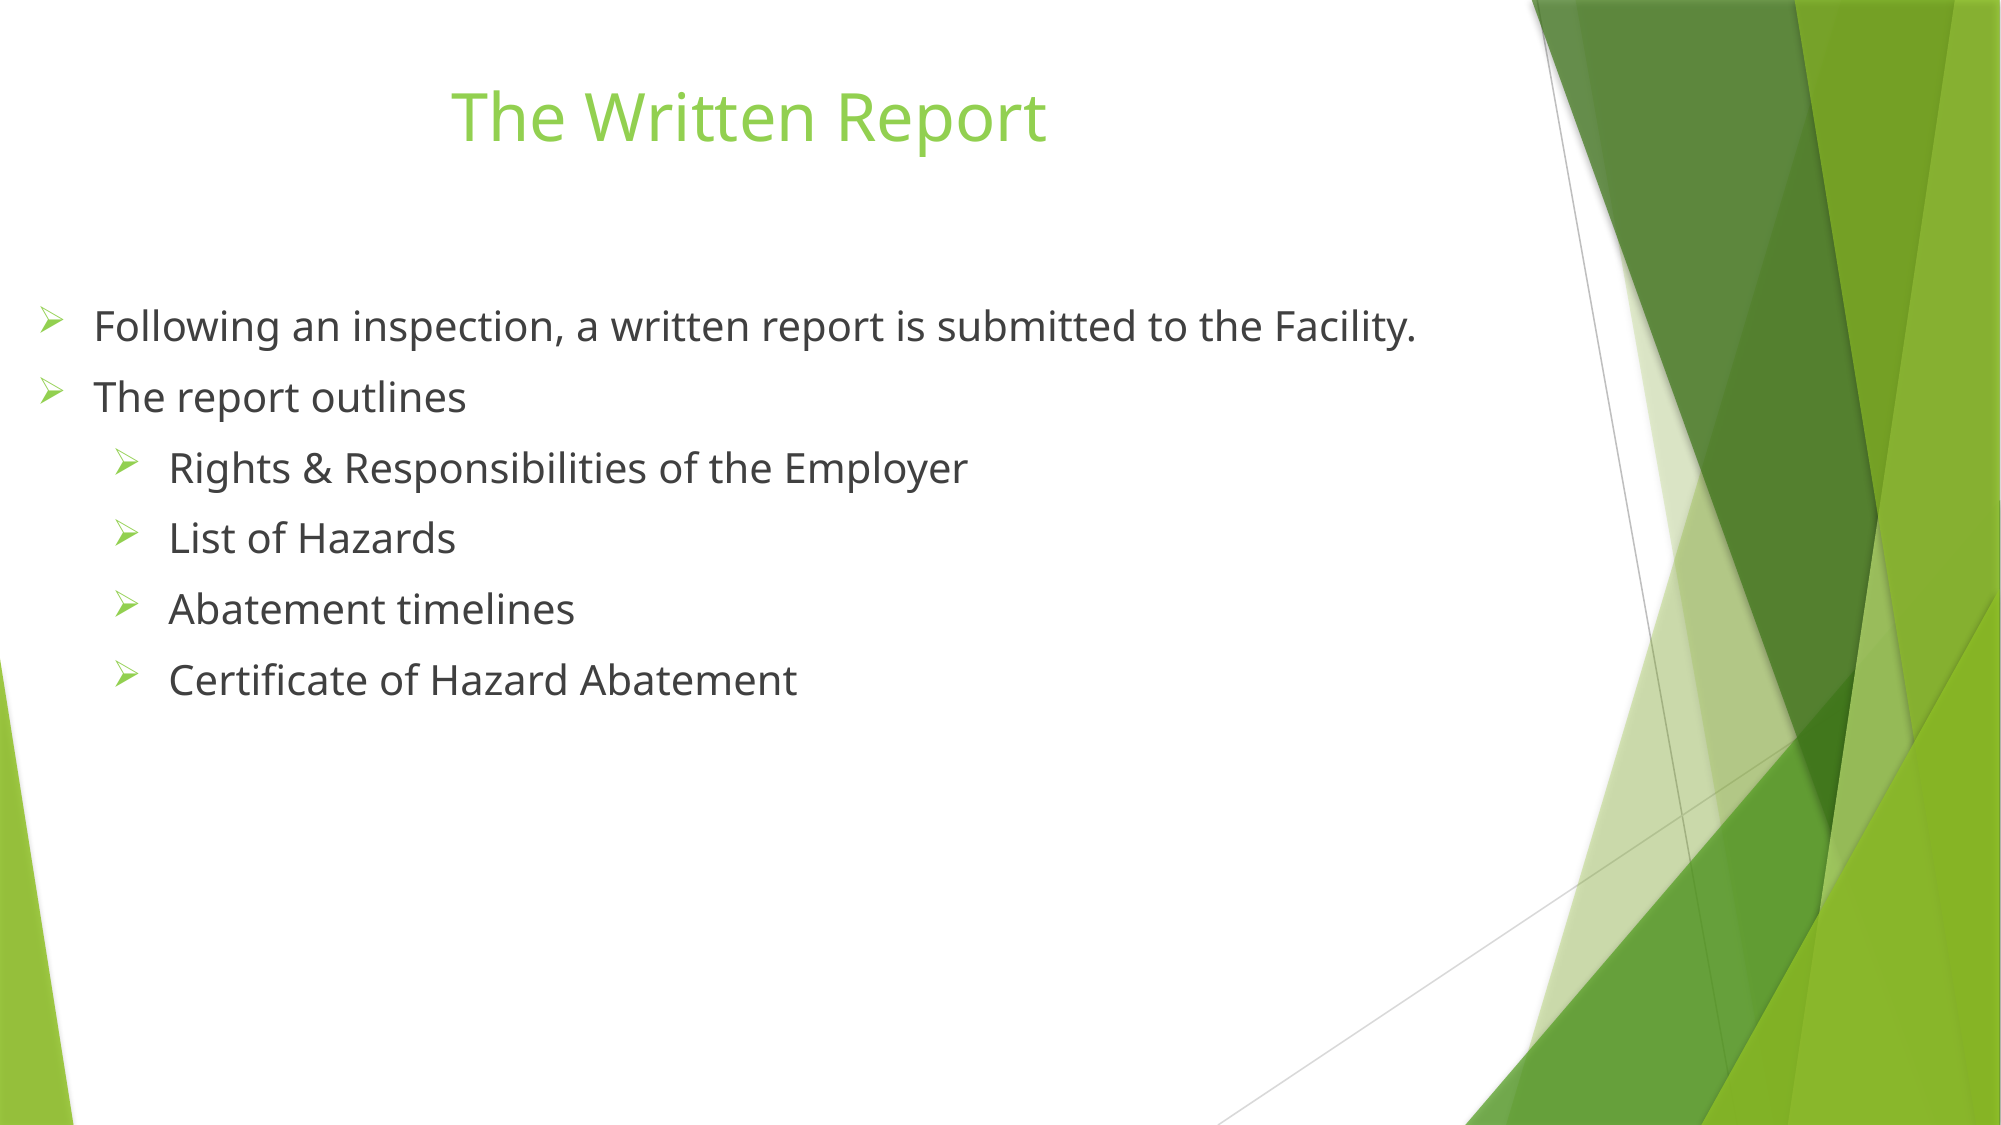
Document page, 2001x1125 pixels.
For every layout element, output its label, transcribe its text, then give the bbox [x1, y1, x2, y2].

text_box Following an inspection, a written report is submitted to the Facility. The report outlines Rights & Responsibilities of the Employer List of Hazards Abatement timelines Certificate of Hazard Abatement [0, 299, 1500, 705]
text_box The Written Report [0, 74, 1500, 155]
